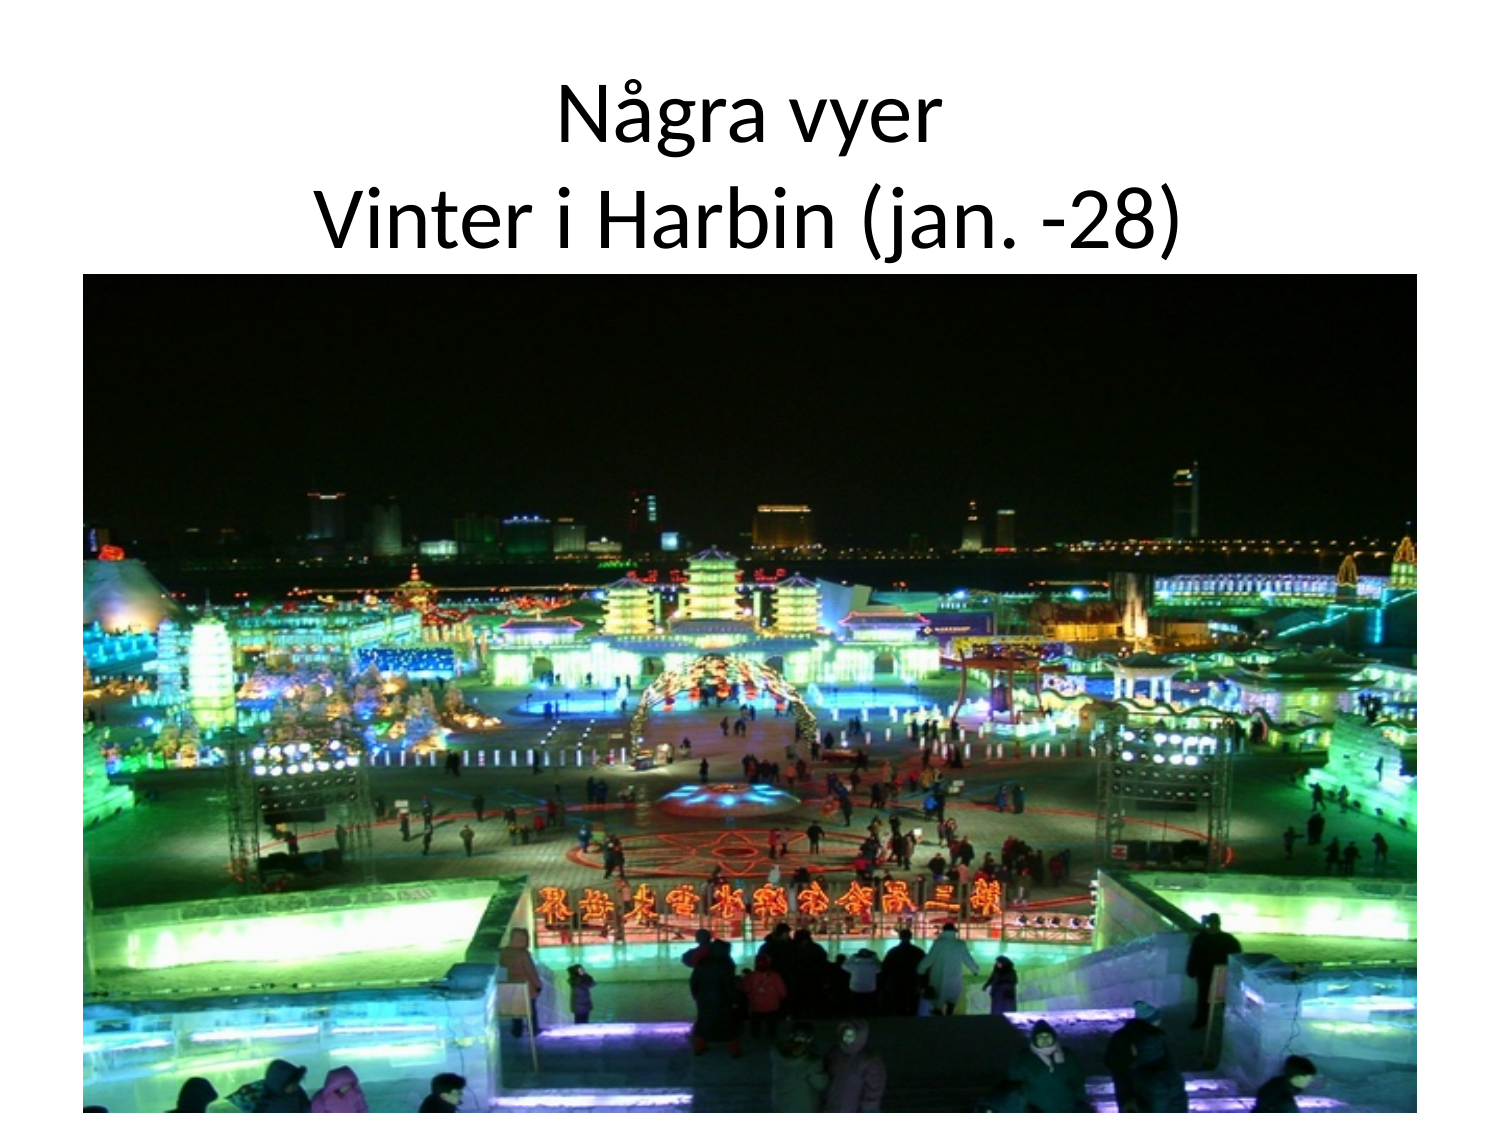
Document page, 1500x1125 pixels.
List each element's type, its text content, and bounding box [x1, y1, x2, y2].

title Några vyer Vinter i Harbin (jan. -28) [75, 45, 1425, 275]
picture [83, 274, 1417, 1113]
